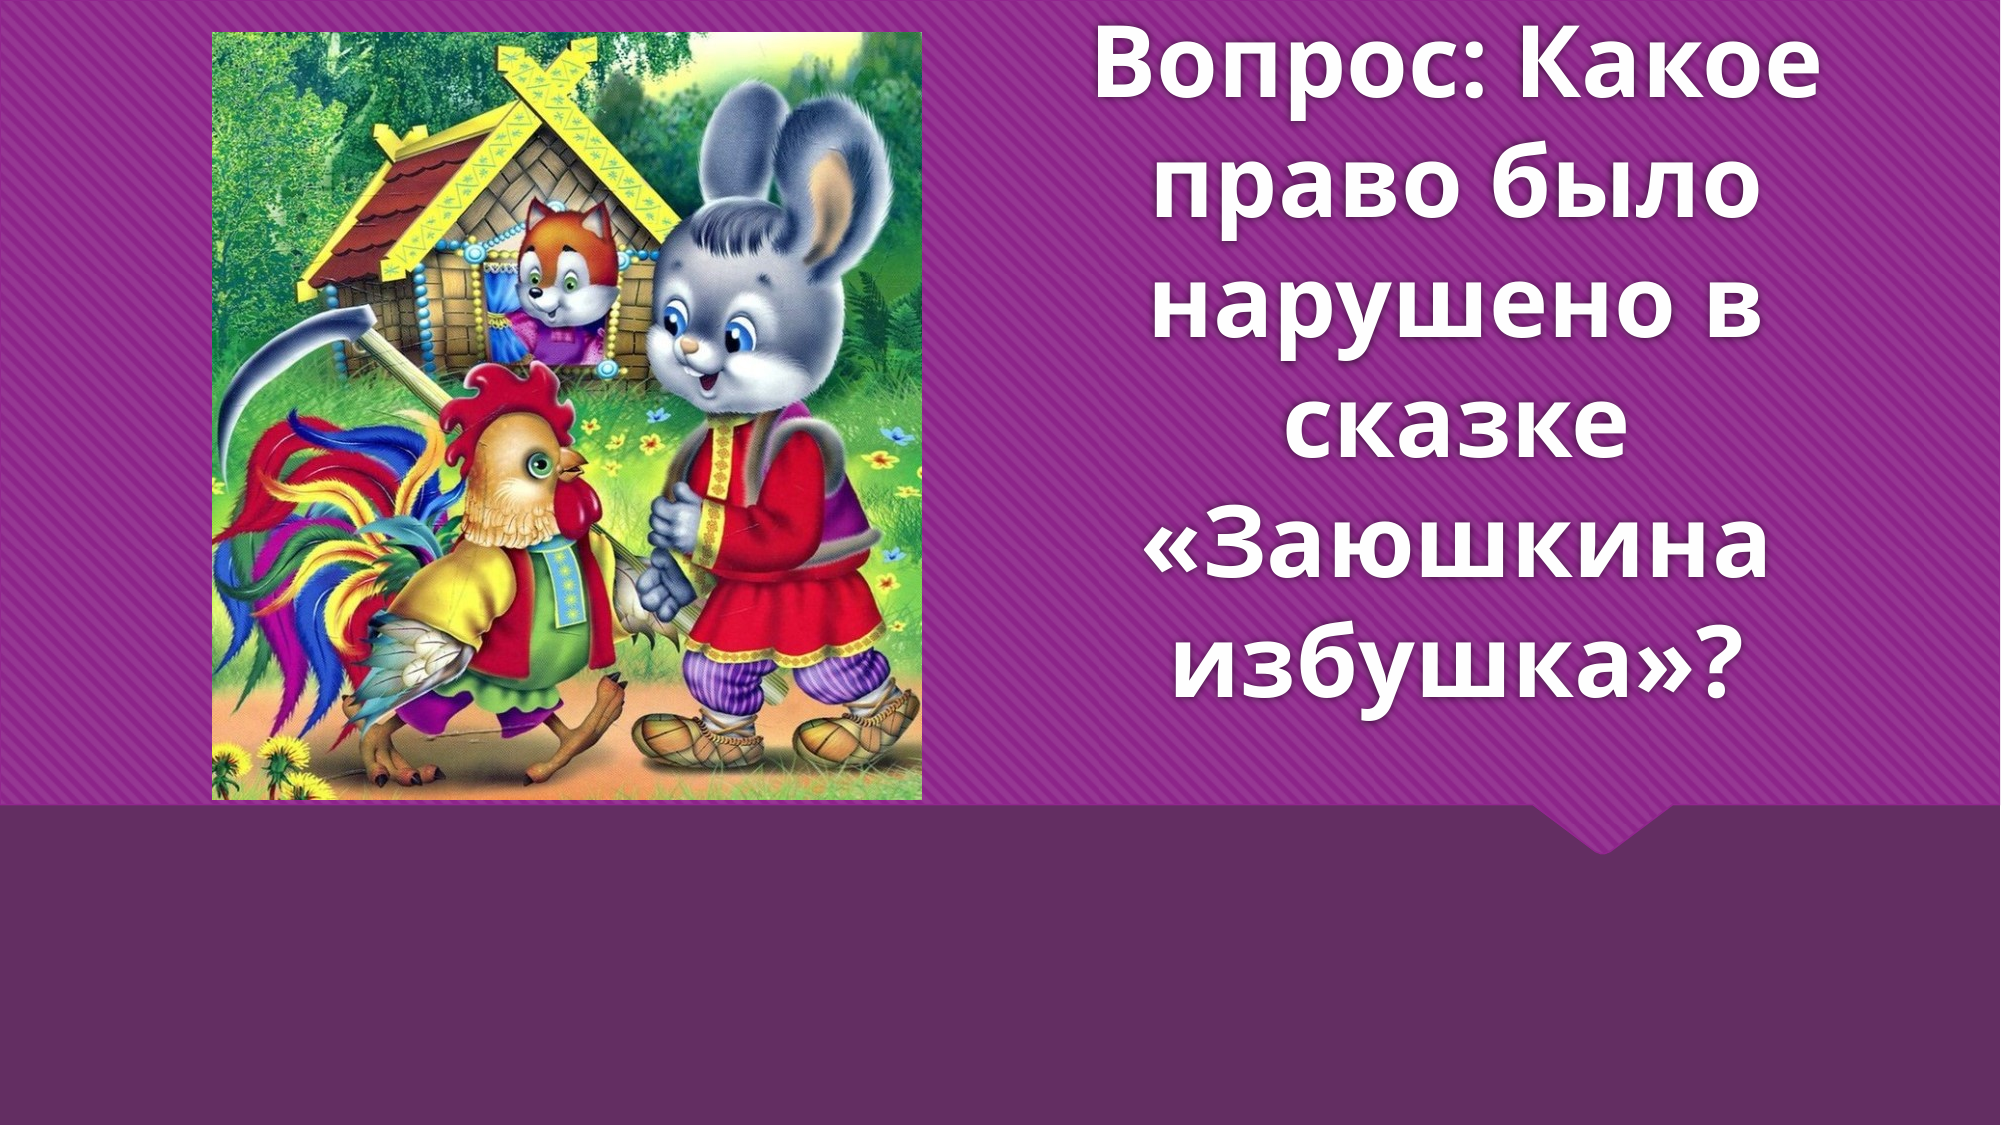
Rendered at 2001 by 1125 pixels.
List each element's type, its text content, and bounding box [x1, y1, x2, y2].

title Вопрос: Какое право было нарушено в сказке «Заюшкина избушка»? [1048, 484, 1866, 726]
picture [212, 31, 923, 800]
